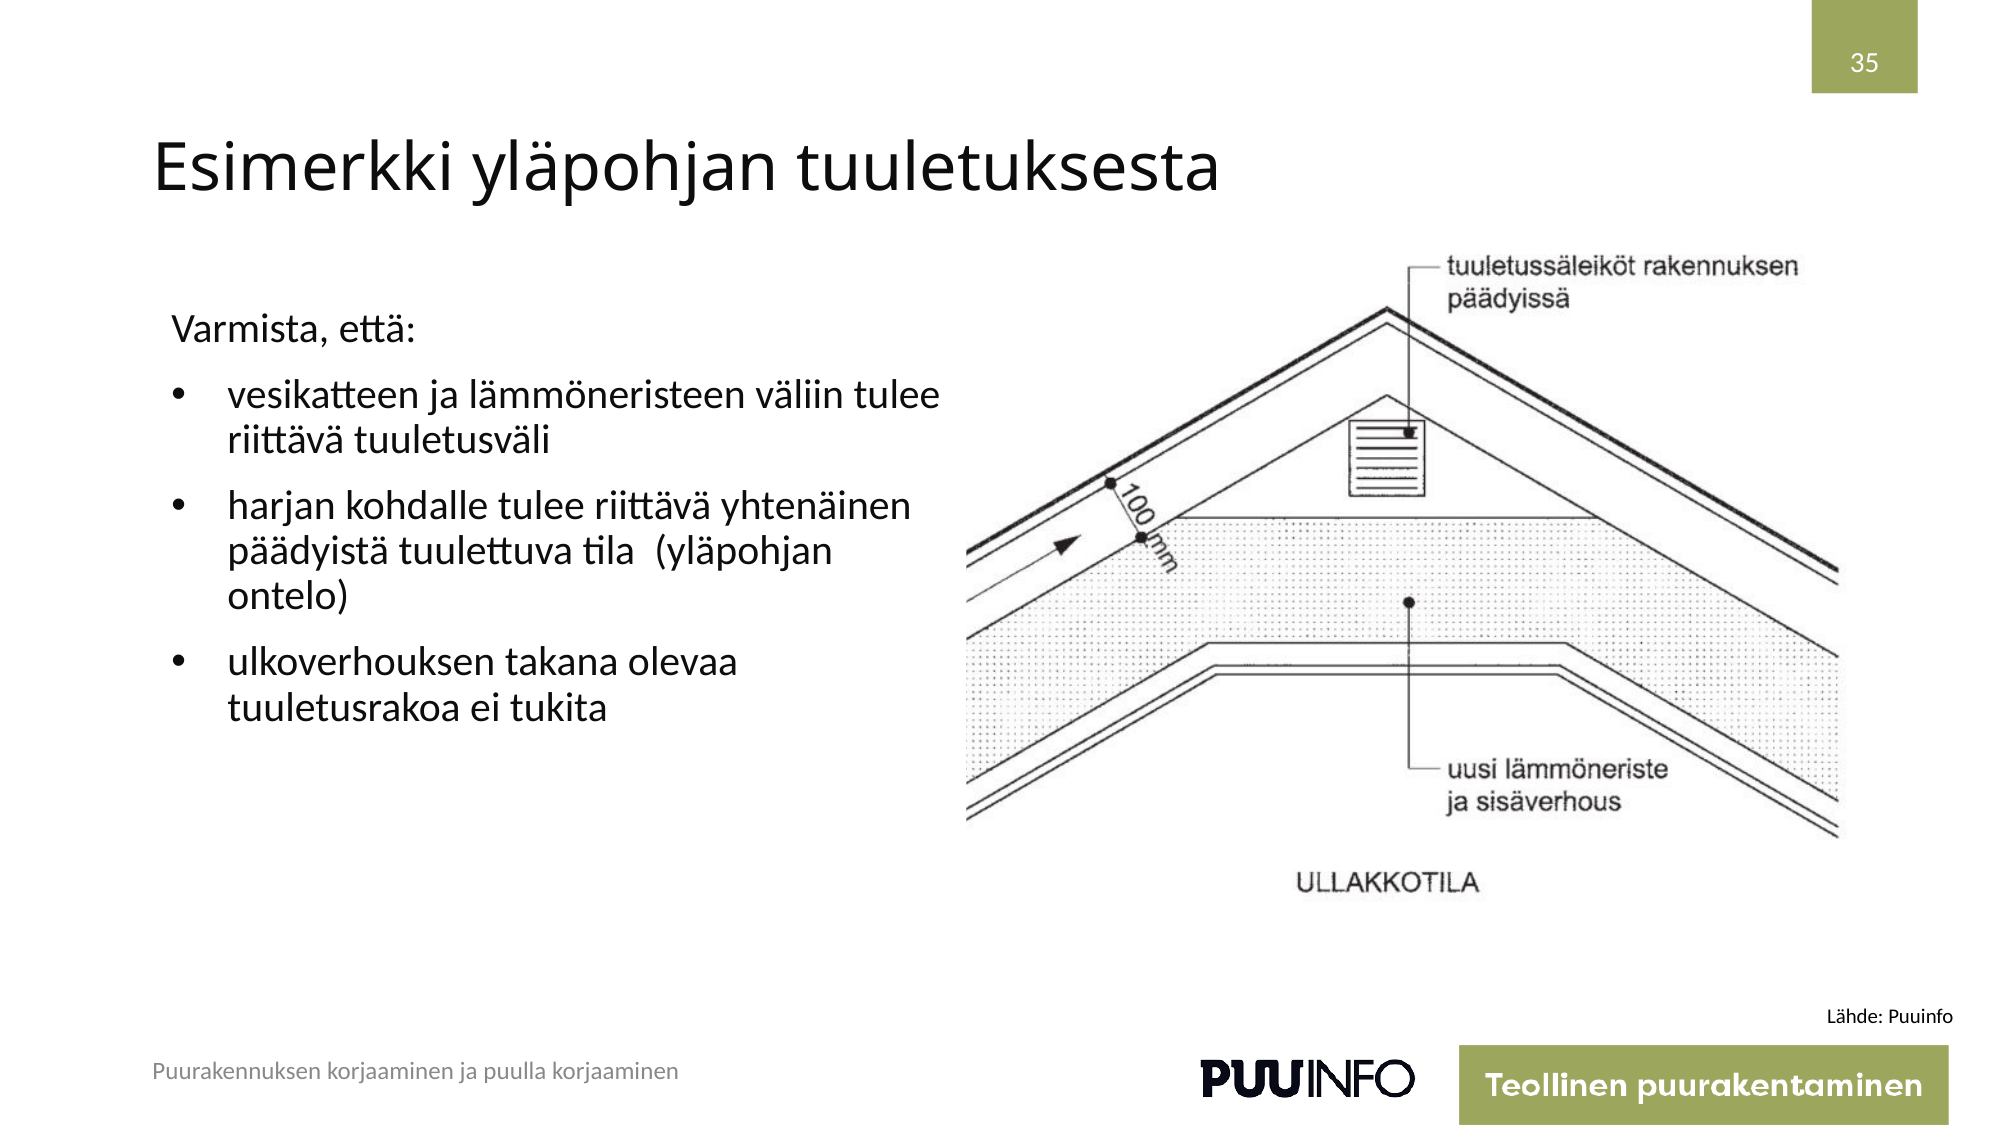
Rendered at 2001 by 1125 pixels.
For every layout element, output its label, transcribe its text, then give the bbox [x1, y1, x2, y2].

footer Puurakennuksen korjaaminen ja puulla korjaaminen [137, 1039, 813, 1100]
picture [0, 0, 2000, 1125]
list Varmista, että: vesikatteen ja lämmöneristeen väliin tulee riittävä tuuletusväli harjan kohdalle tulee riittävä yhtenäinen päädyistä tuulettuva tila (yläpohjan ontelo) ulkoverhouksen takana olevaa tuuletusrakoa ei tukita [137, 299, 967, 1014]
text_box Lähde: Puuinfo [1827, 980, 1954, 1029]
title Esimerkki yläpohjan tuuletuksesta [137, 59, 1863, 278]
slide_number 35 [1811, 29, 1918, 93]
